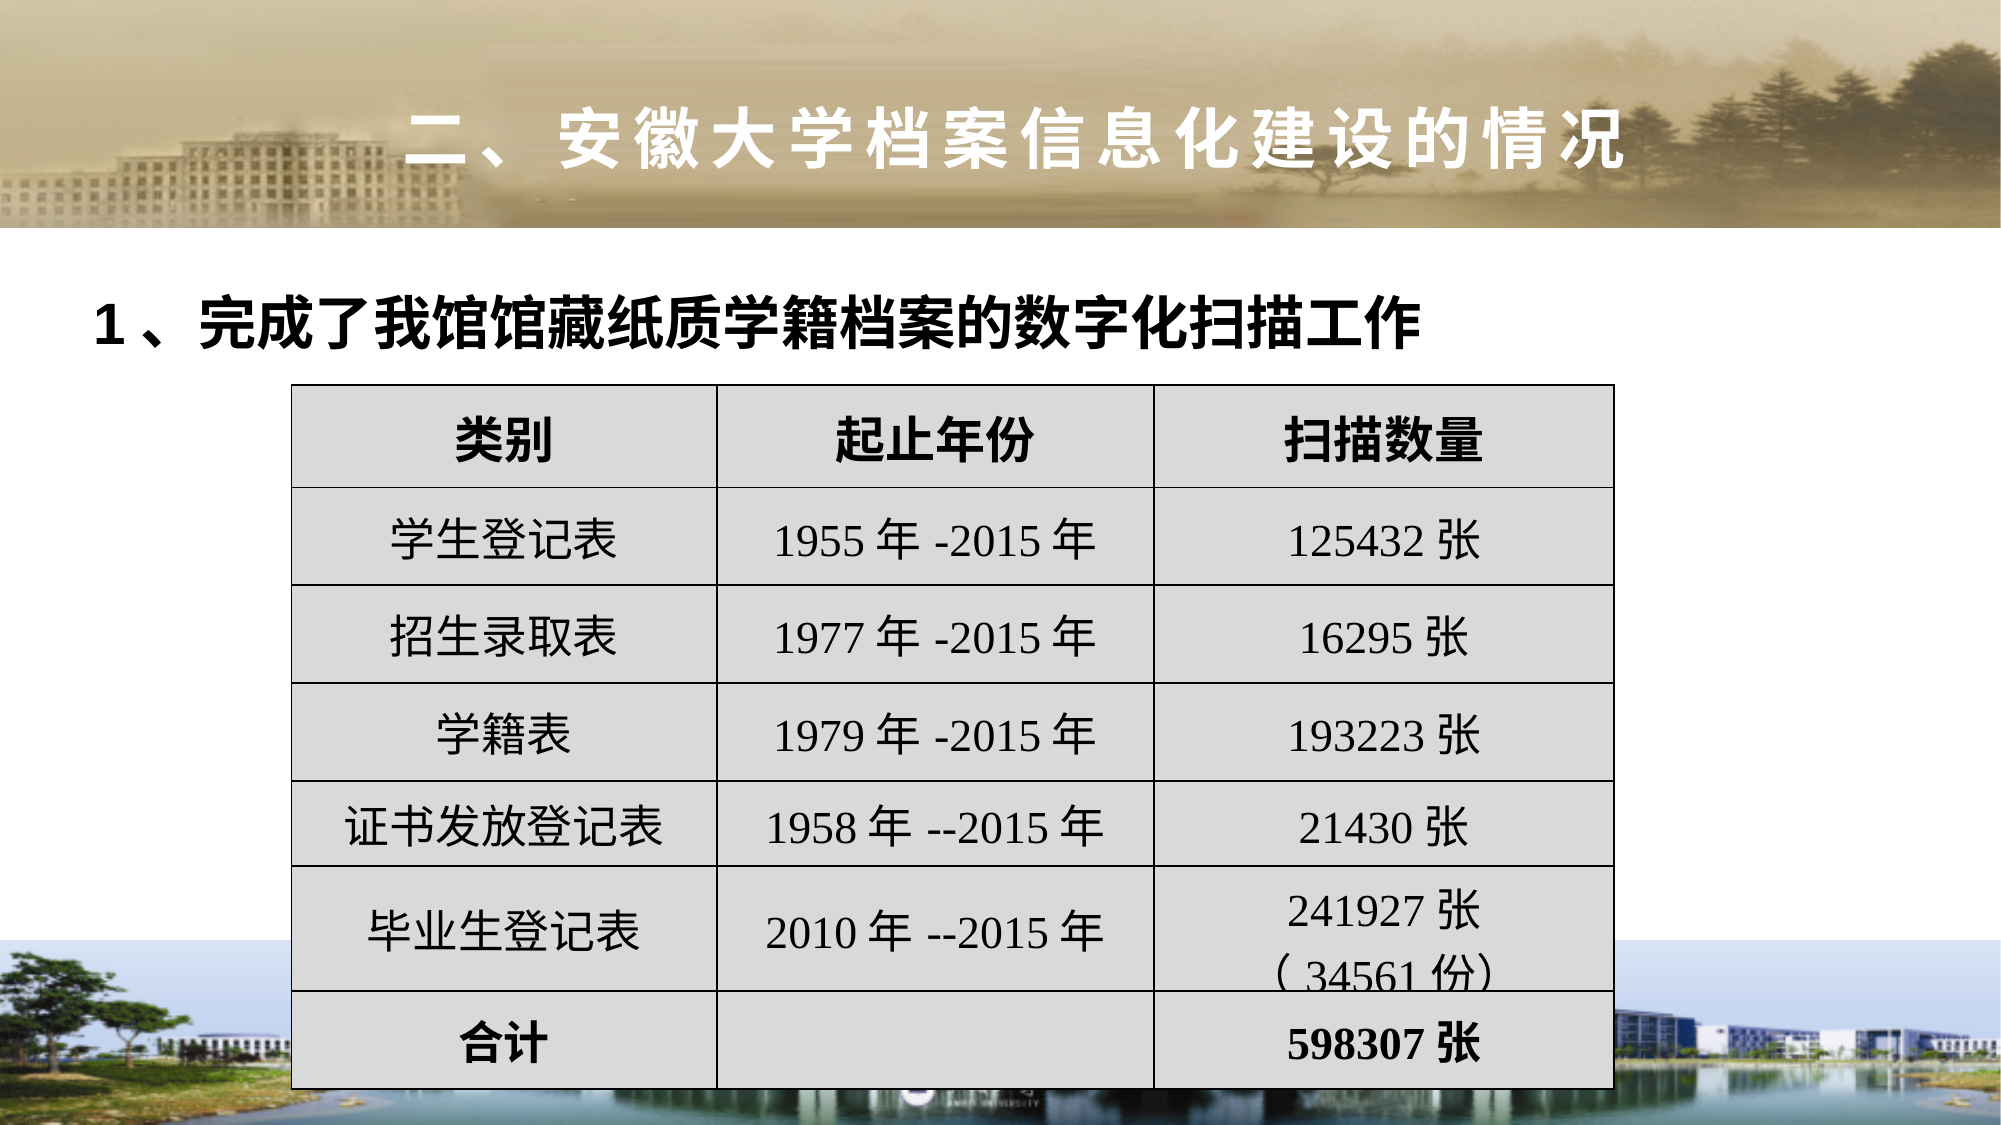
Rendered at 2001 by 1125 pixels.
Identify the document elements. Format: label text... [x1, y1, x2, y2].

text_box 二、安徽大学档案信息化建设的情况 [114, 42, 1915, 231]
table_cell 21430张 [1155, 782, 1613, 865]
table_header 扫描数量 [1155, 386, 1613, 487]
table_cell 招生录取表 [292, 586, 716, 682]
table_cell 学生登记表 [292, 488, 716, 584]
table_cell 1958年--2015年 [718, 782, 1153, 865]
table_cell 1977年-2015年 [718, 586, 1153, 682]
table_cell 合计 [292, 992, 716, 1088]
table_header 类别 [292, 386, 716, 487]
table_cell 125432张 [1155, 488, 1613, 584]
table_cell 1955年-2015年 [718, 488, 1153, 584]
table_cell 学籍表 [292, 684, 716, 780]
table_cell 193223张 [1155, 684, 1613, 780]
text_box 1、完成了我馆馆藏纸质学籍档案的数字化扫描工作 [78, 278, 1768, 574]
picture [0, 940, 2001, 1125]
table_cell 毕业生登记表 [292, 867, 716, 990]
table_header 起止年份 [718, 386, 1153, 487]
picture [0, 0, 2001, 228]
table_cell 598307张 [1155, 992, 1613, 1088]
table_cell 证书发放登记表 [292, 782, 716, 865]
table_cell [718, 992, 1153, 1088]
table_cell 241927张 （34561份） [1155, 867, 1613, 990]
table_cell 16295张 [1155, 586, 1613, 682]
table_cell 1979年-2015年 [718, 684, 1153, 780]
table_cell 2010年--2015年 [718, 867, 1153, 990]
